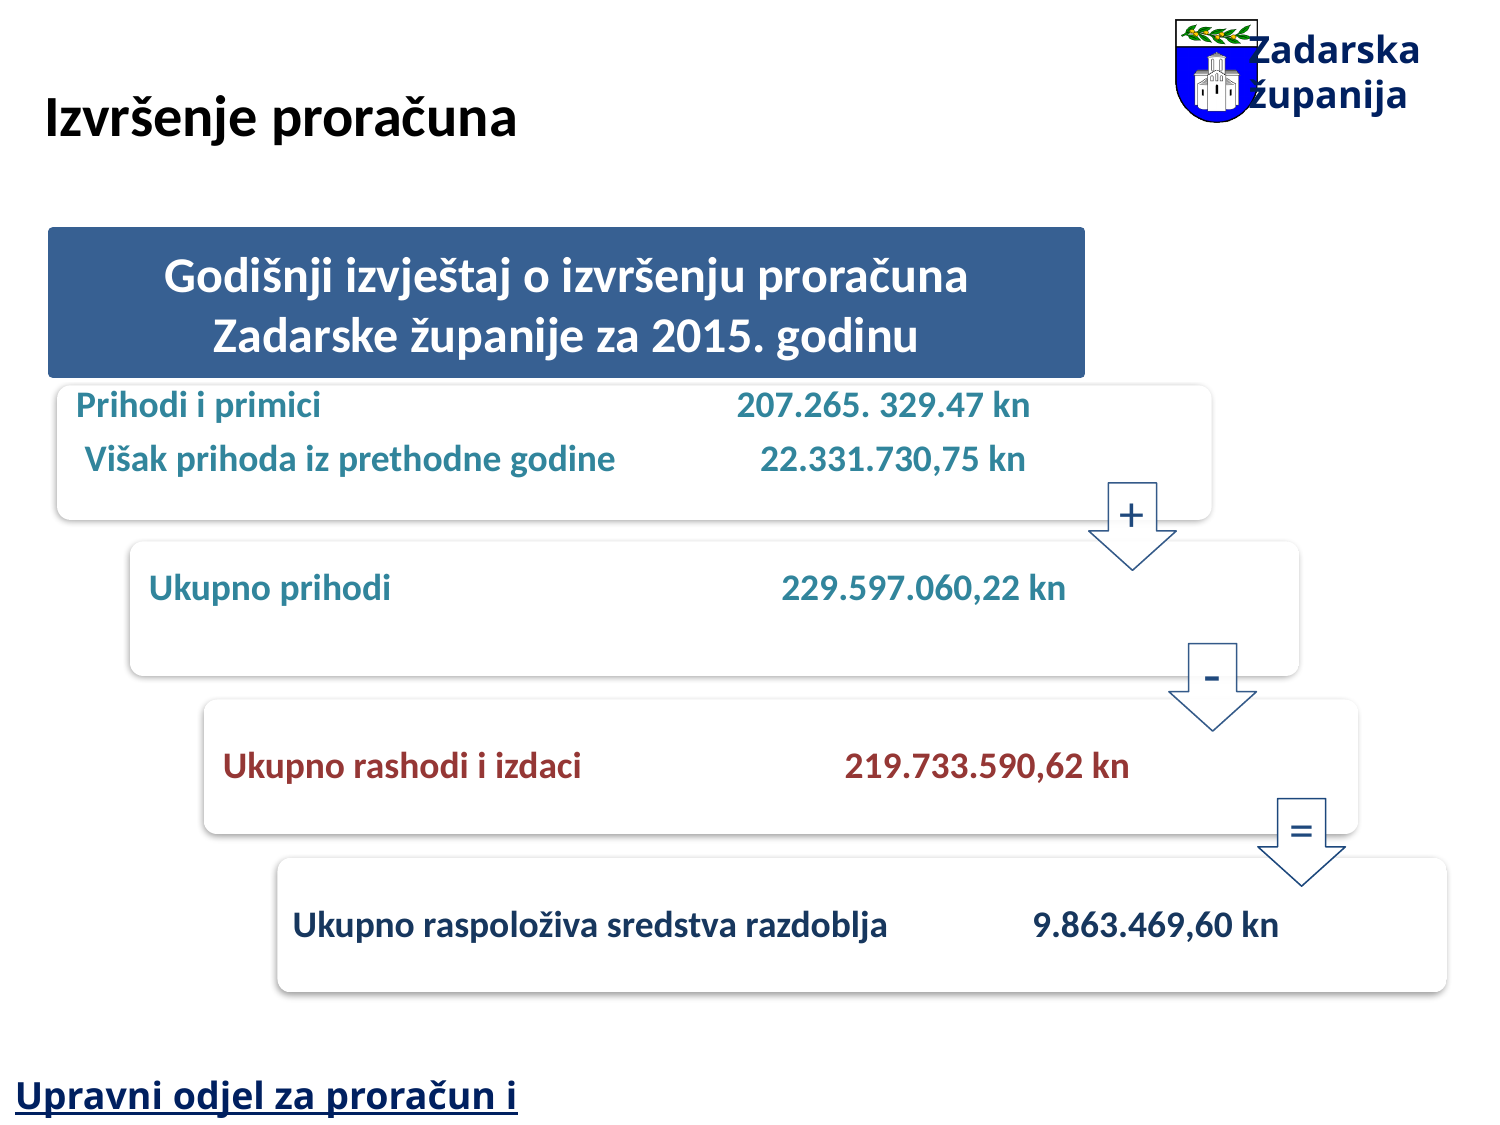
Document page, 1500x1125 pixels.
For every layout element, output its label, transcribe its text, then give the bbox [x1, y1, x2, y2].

title Godišnji izvještaj o izvršenju proračuna Zadarske županije za 2015. godinu [51, 230, 1083, 376]
text_box Upravni odjel za proračun i financije [0, 1064, 610, 1125]
text_box Izvršenje proračuna [29, 66, 1140, 161]
text_box Zadarska županija [1259, 19, 1446, 124]
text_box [1257, 798, 1346, 887]
picture [1174, 18, 1259, 124]
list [0, 385, 1359, 835]
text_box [277, 857, 1448, 993]
